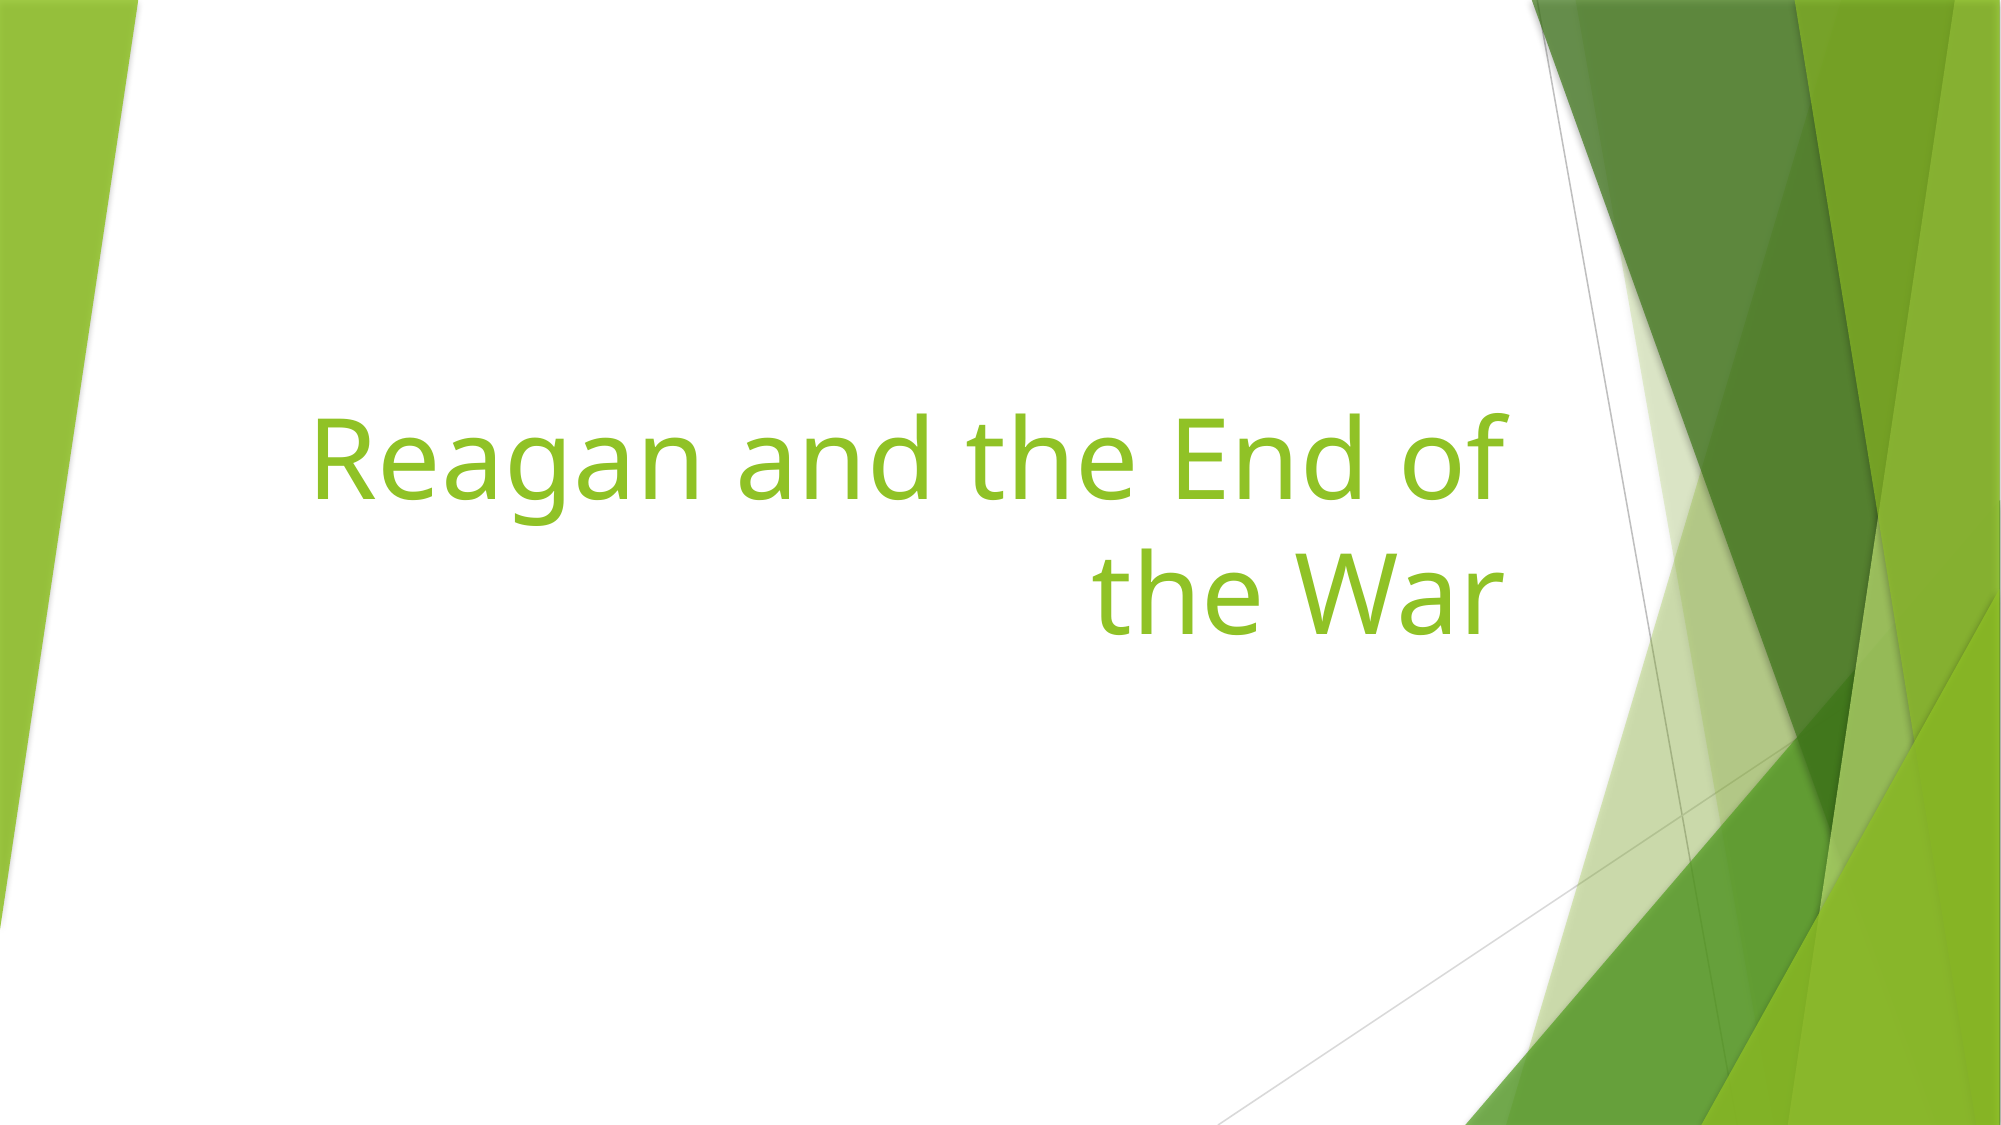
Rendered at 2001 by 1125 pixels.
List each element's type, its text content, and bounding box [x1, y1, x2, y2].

title Reagan and the End of the War [247, 394, 1522, 665]
